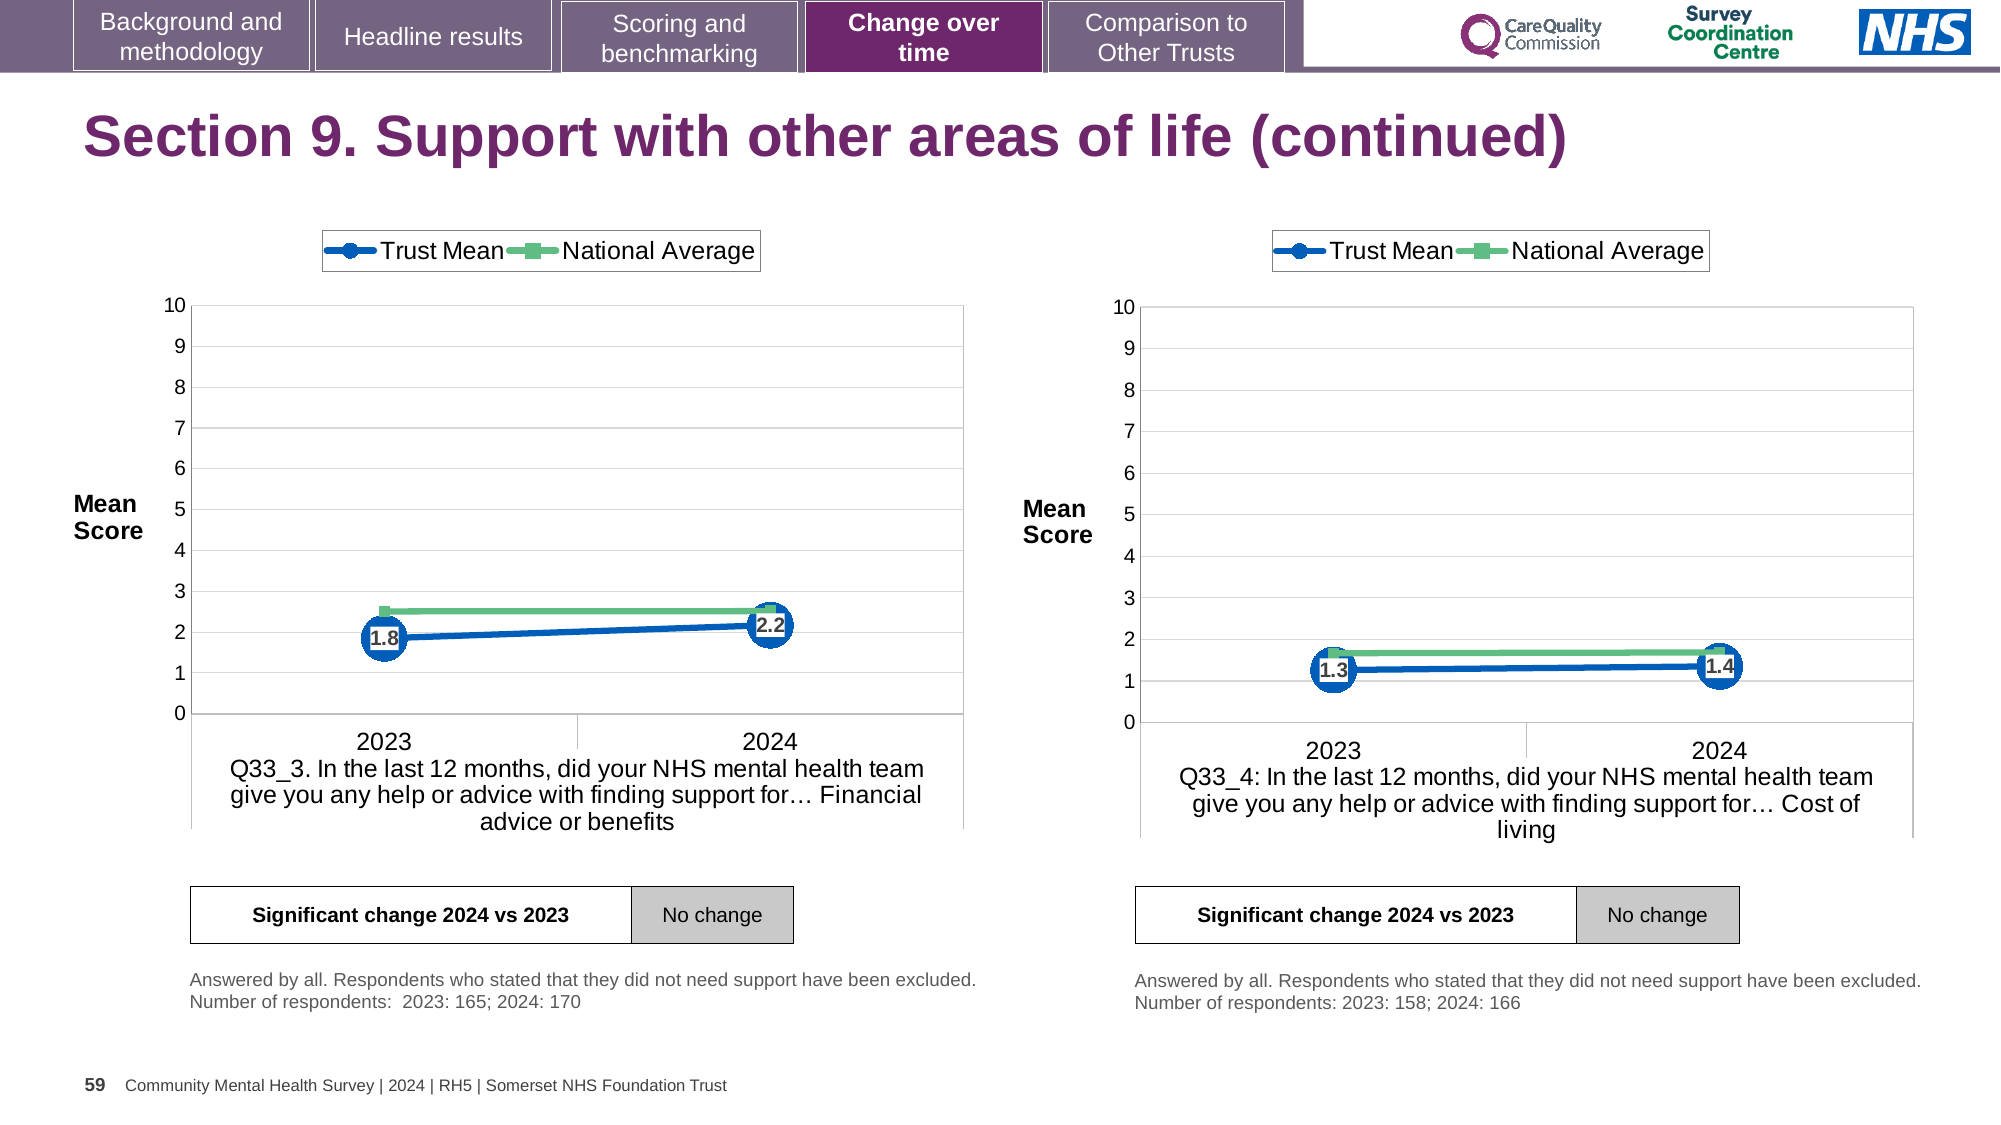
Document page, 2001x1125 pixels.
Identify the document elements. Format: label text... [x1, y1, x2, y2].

table_header Significant change 2024 vs 2023 [1136, 887, 1576, 943]
picture [1666, 3, 1794, 61]
title Section 9. Support with other areas of life (continued) [68, 83, 1942, 191]
text_box Answered by all. Respondents who stated that they did not need support have been excluded. Number of respondents: 2023: 158; 2024: 166 [1119, 960, 1984, 1044]
chart [68, 228, 966, 858]
table_header No change [1577, 887, 1739, 943]
text_box Answered by all. Respondents who stated that they did not need support have been excluded. Number of respondents: 2023: 165; 2024: 170 [174, 959, 1039, 1020]
text_box 59 [84, 1065, 122, 1125]
picture [1460, 13, 1602, 59]
table_header No change [632, 887, 793, 943]
table_header Significant change 2024 vs 2023 [191, 887, 631, 943]
picture [1859, 9, 1971, 55]
chart [1018, 228, 1916, 870]
